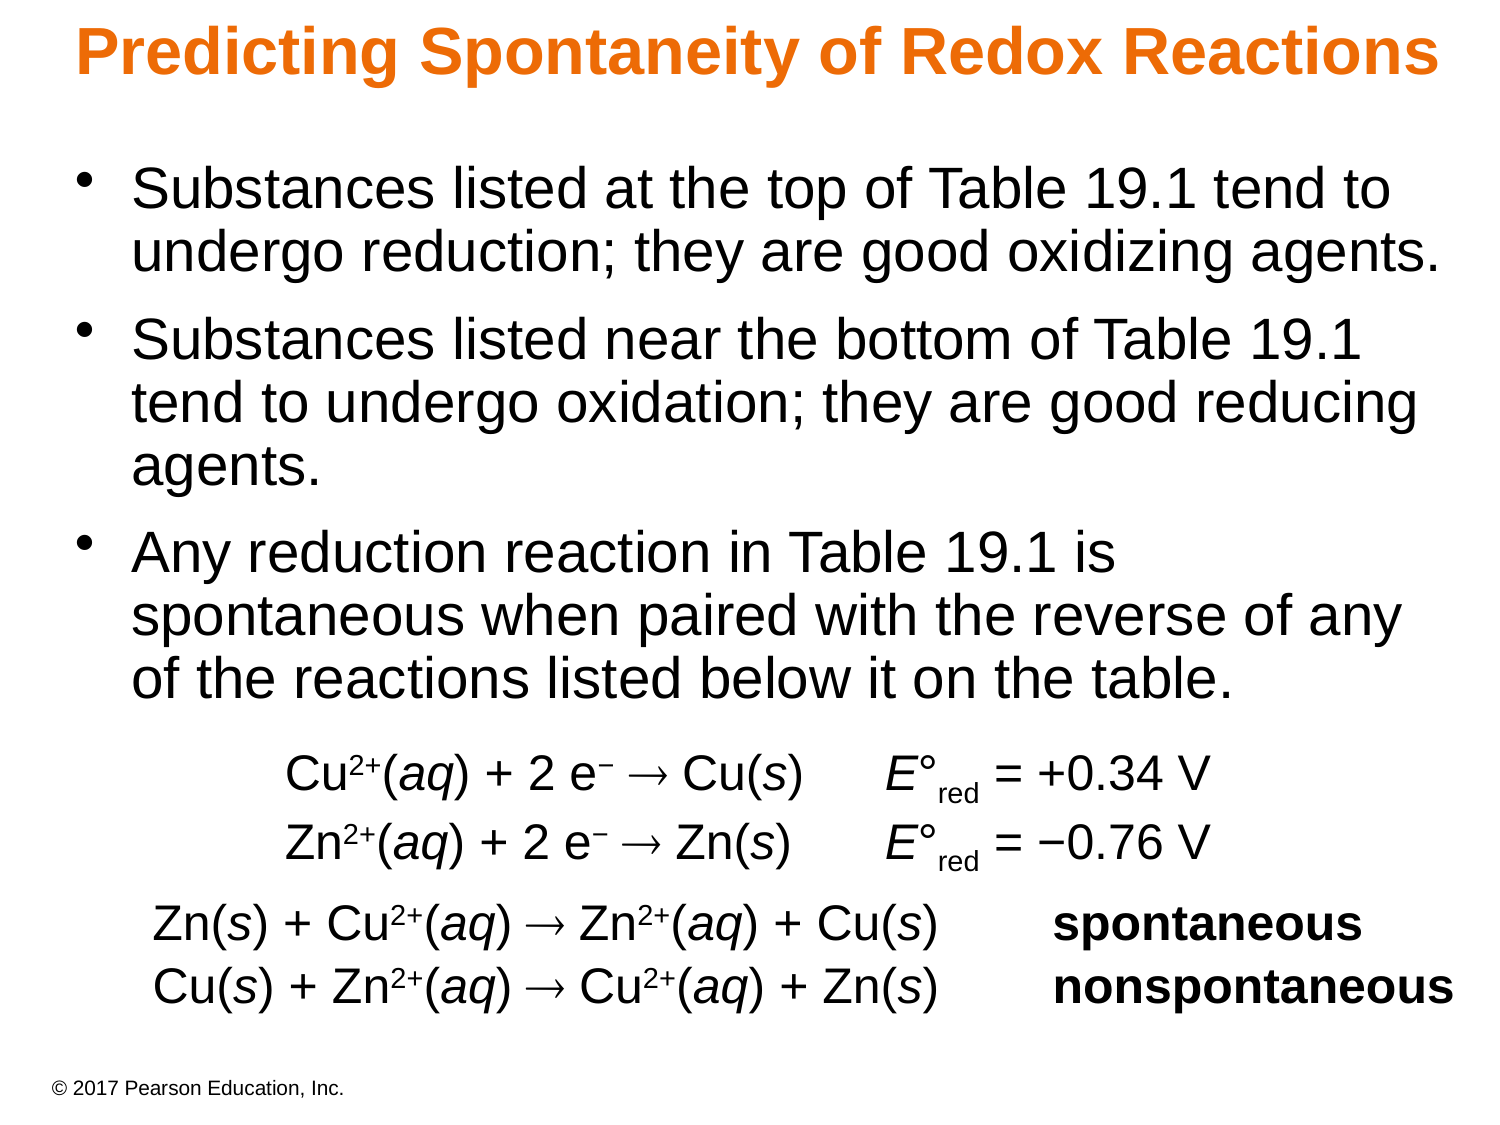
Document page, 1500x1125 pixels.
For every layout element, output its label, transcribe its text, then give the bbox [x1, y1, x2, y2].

text_box Cu(s) + Zn2+(aq)  Cu2+(aq) + Zn(s) nonspontaneous [137, 946, 1484, 1021]
text_box Zn(s) + Cu2+(aq)  Zn2+(aq) + Cu(s) spontaneous [137, 883, 1379, 946]
title Predicting Spontaneity of Redox Reactions [0, 0, 1500, 96]
text_box Cu2+(aq) + 2 e−  Cu(s) E°red = +0.34 V Zn2+(aq) + 2 e−  Zn(s) E°red = −0.76 V [269, 733, 1241, 883]
list Substances listed at the top of Table 19.1 tend to undergo reduction; they are good oxidizing agents. Substances listed near the bottom of Table 19.1 tend to undergo oxidation; they are good reducing agents. Any reduction reaction in Table 19.1 is spontaneous when paired with the reverse of any of the reactions listed below it on the table. [59, 151, 1478, 989]
